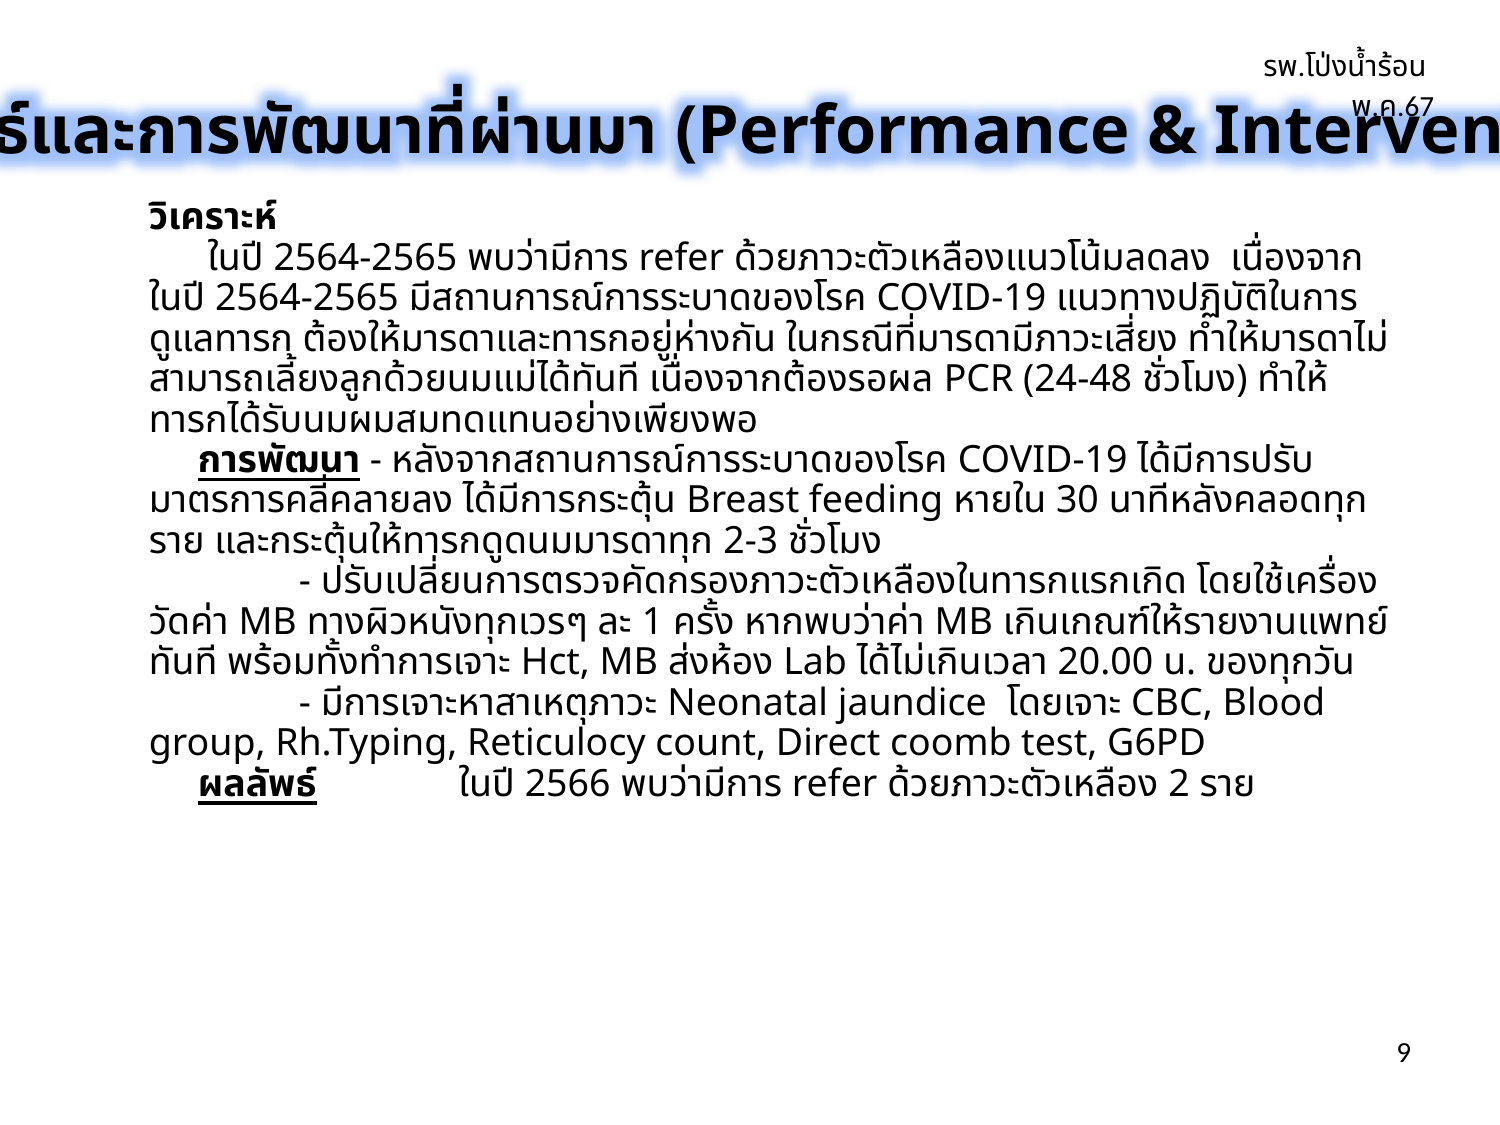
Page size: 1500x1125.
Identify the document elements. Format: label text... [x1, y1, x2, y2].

text_box รพ.โป่งน้ำร้อน พ.ค.67 [1210, 35, 1449, 131]
text_box ผลลัพธ์และการพัฒนาที่ผ่านมา (Performance & Interventions) [0, 81, 1500, 173]
title วิเคราะห์ ในปี 2564-2565 พบว่ามีการ refer ด้วยภาวะตัวเหลืองแนวโน้มลดลง เนื่องจากในปี 2564-2565 มีสถานการณ์การระบาดของโรค COVID-19 แนวทางปฏิบัติในการดูแลทารก ต้องให้มารดาและทารกอยู่ห่างกัน ในกรณีที่มารดามีภาวะเสี่ยง ทำให้มารดาไม่สามารถเลี้ยงลูกด้วยนมแม่ได้ทันที เนื่องจากต้องรอผล PCR (24-48 ชั่วโมง) ทำให้ทารกได้รับนมผมสมทดแทนอย่างเพียงพอ การพัฒนา - หลังจากสถานการณ์การระบาดของโรค COVID-19 ได้มีการปรับมาตรการคลี่คลายลง ได้มีการกระตุ้น Breast feeding หายใน 30 นาทีหลังคลอดทุกราย และกระตุ้นให้ทารกดูดนมมารดาทุก 2-3 ชั่วโมง - ปรับเปลี่ยนการตรวจคัดกรองภาวะตัวเหลืองในทารกแรกเกิด โดยใช้เครื่องวัดค่า MB ทางผิวหนังทุกเวรๆ ละ 1 ครั้ง หากพบว่าค่า MB เกินเกณฑ์ให้รายงานแพทย์ทันที พร้อมทั้งทำการเจาะ Hct, MB ส่งห้อง Lab ได้ไม่เกินเวลา 20.00 น. ของทุกวัน - มีการเจาะหาสาเหตุภาวะ Neonatal jaundice โดยเจาะ CBC, Blood group, Rh.Typing, Reticulocy count, Direct coomb test, G6PD ผลลัพธ์ ในปี 2566 พบว่ามีการ refer ด้วยภาวะตัวเหลือง 2 ราย [134, 219, 1405, 917]
text_box 9 [1329, 1021, 1427, 1092]
